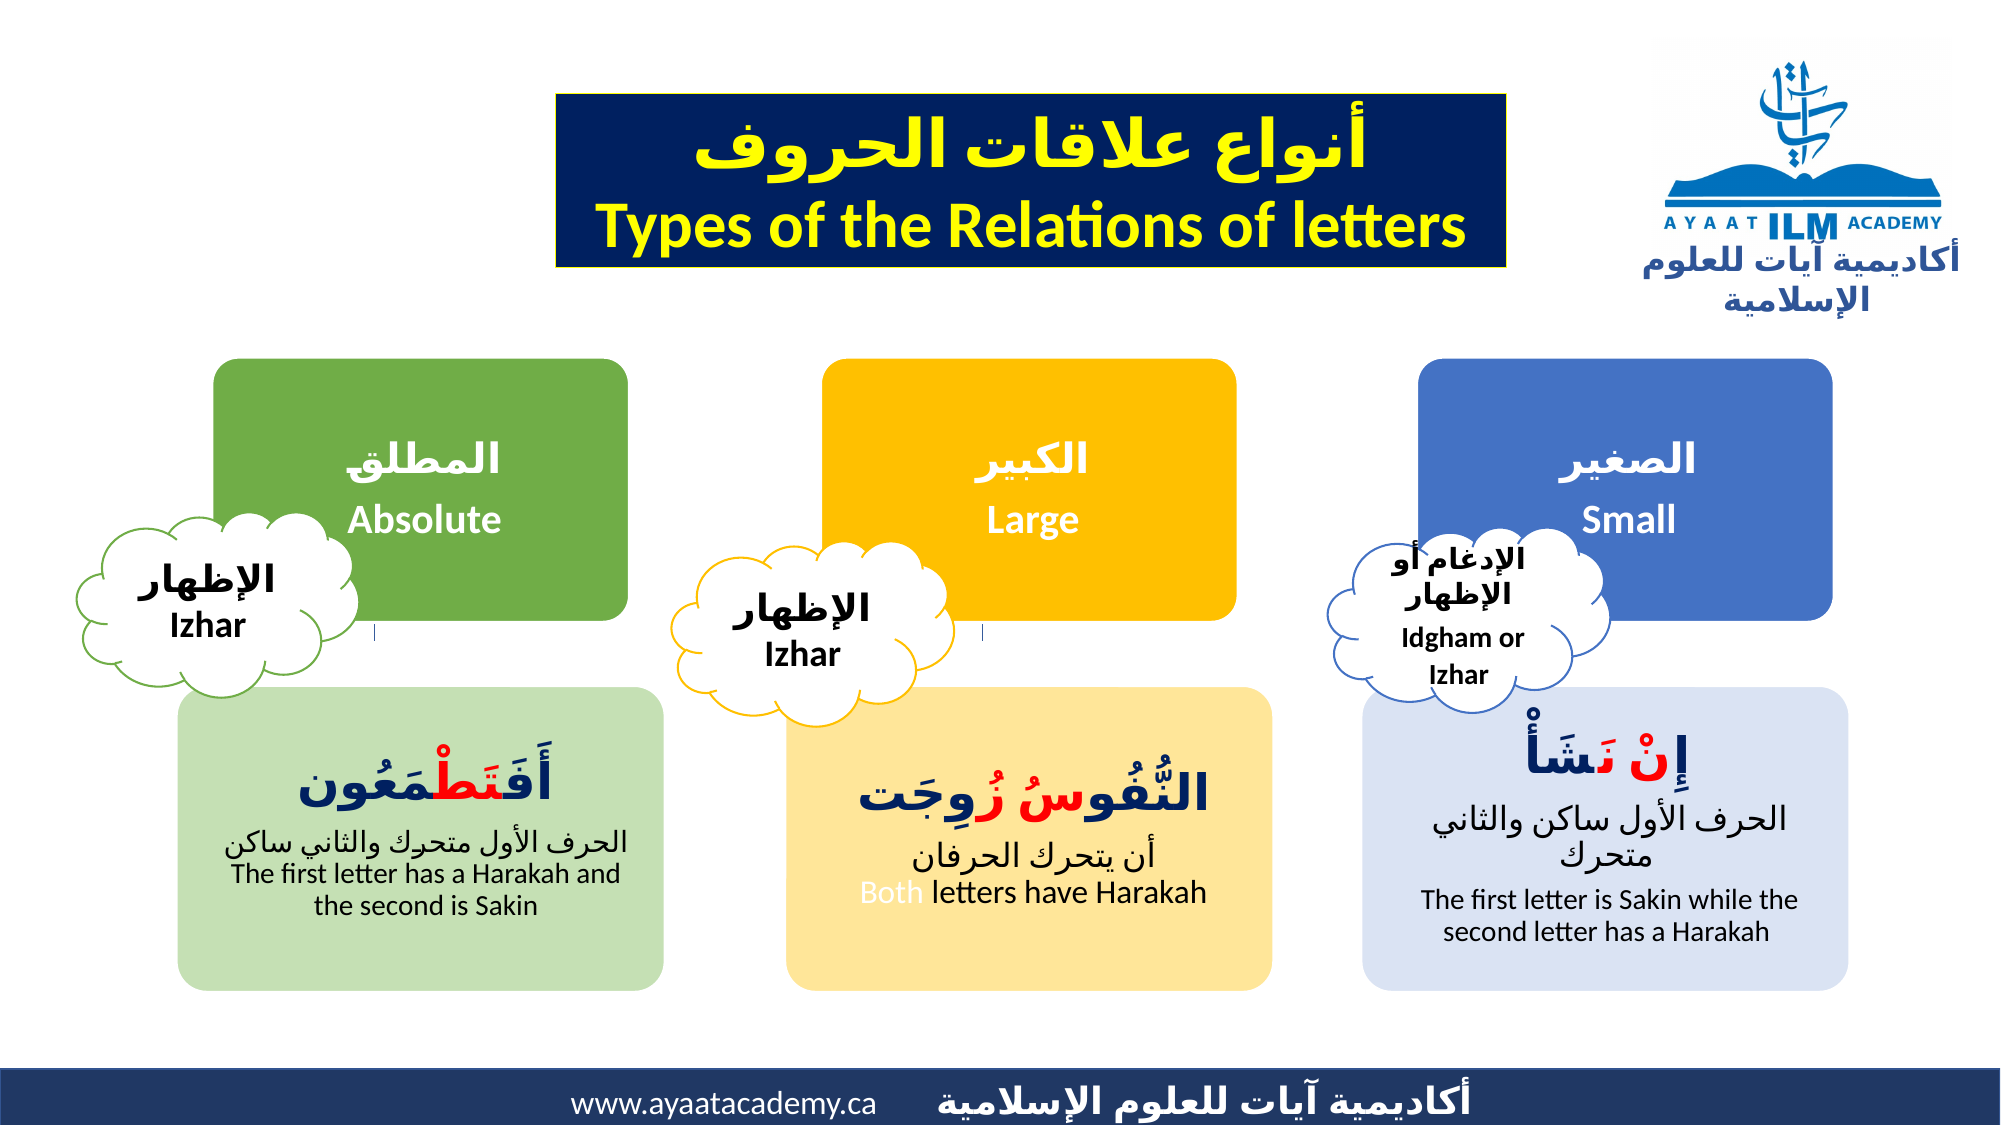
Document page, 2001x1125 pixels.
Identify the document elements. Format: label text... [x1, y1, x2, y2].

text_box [149, 241, 1850, 993]
picture [1651, 37, 1952, 257]
text_box أنواع علاقات الحروف Types of the Relations of letters [555, 93, 1507, 241]
text_box الإظهار Izhar [75, 527, 149, 687]
text_box [1507, 235, 1800, 241]
